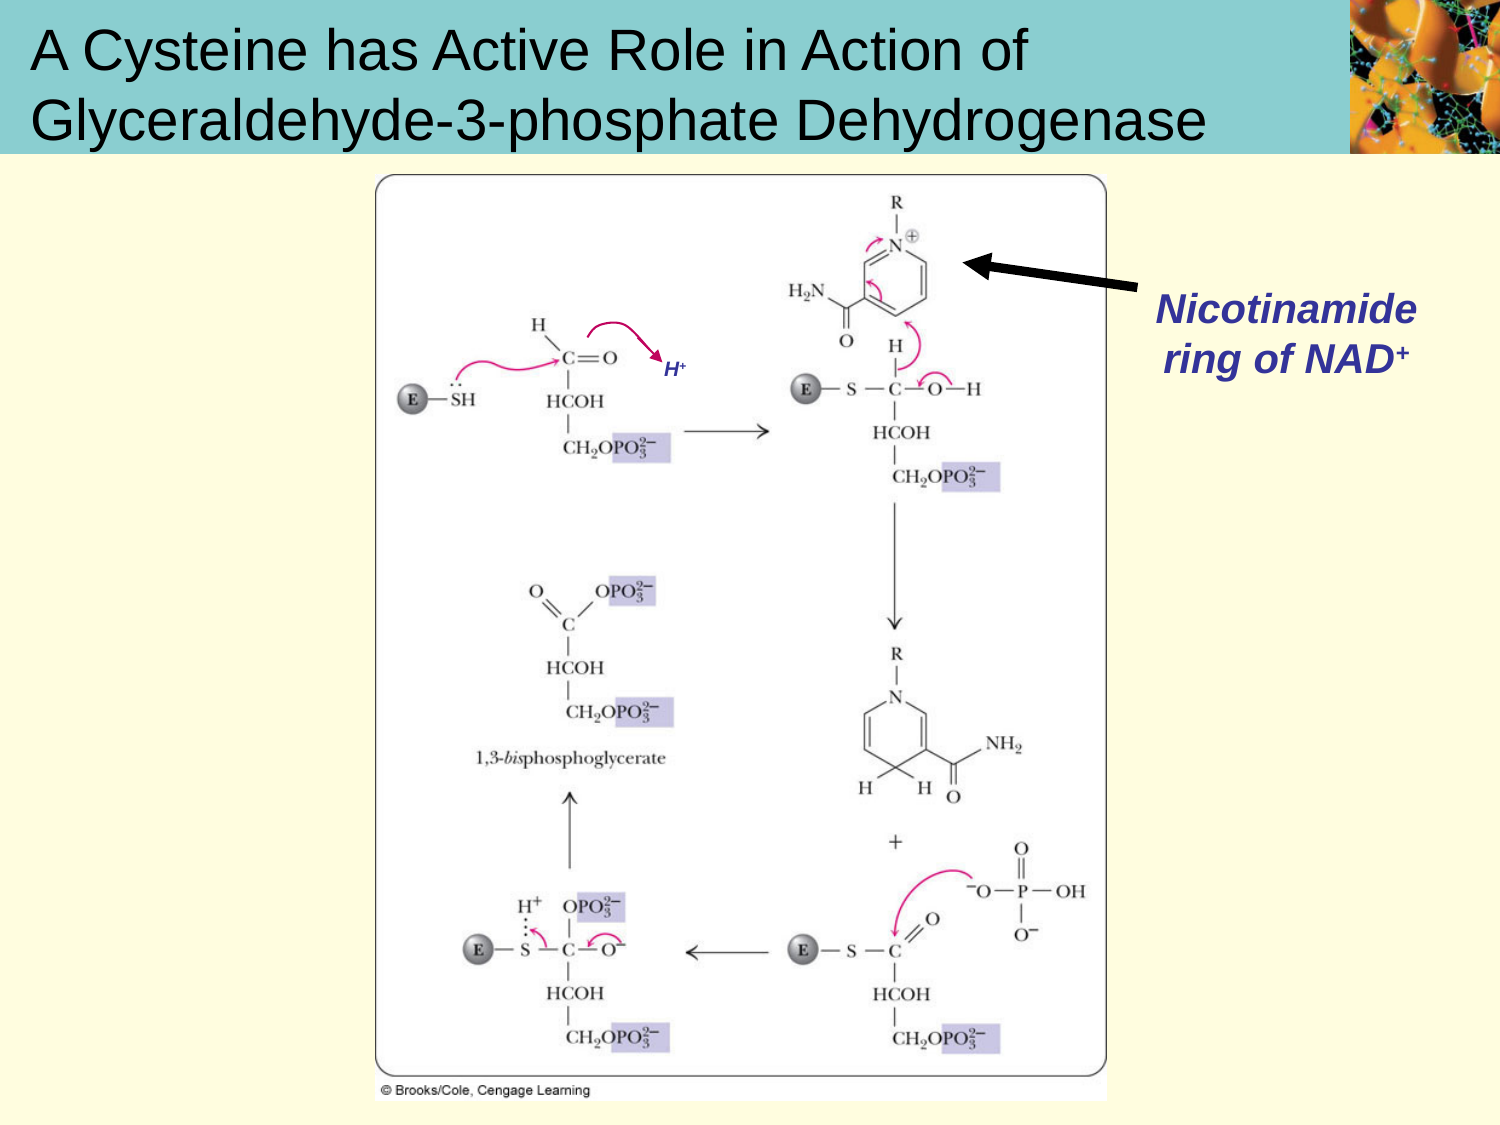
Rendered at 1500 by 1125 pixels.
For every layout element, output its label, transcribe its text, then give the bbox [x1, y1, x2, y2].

text_box Nicotinamide ring of NAD+ [1124, 274, 1449, 390]
picture [1350, 0, 1500, 154]
picture [374, 174, 1107, 1101]
title A Cysteine has Active Role in Action of Glyceraldehyde-3-phosphate Dehydrogenase [15, 26, 1346, 138]
